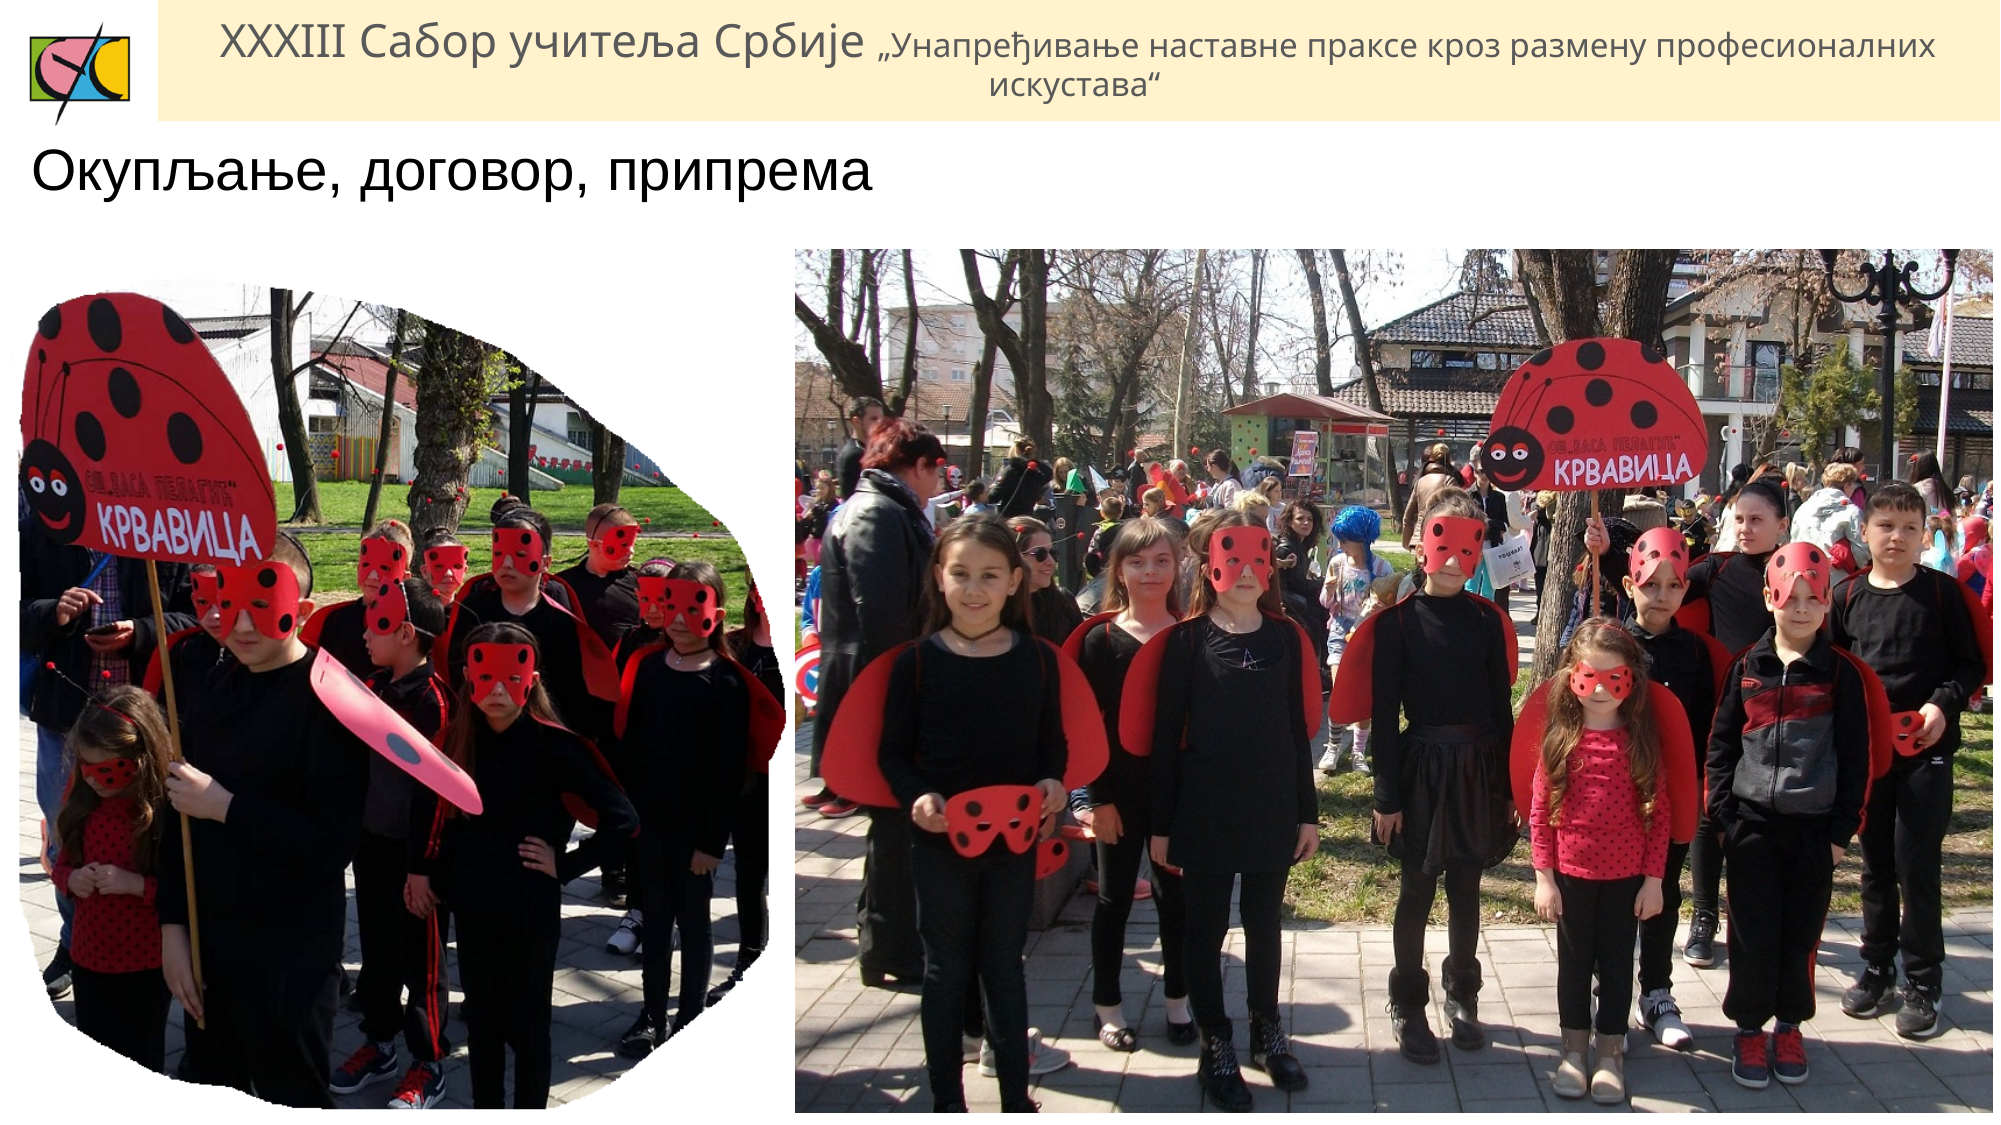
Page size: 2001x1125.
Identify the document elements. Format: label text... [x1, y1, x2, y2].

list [795, 249, 1993, 1113]
picture [11, 279, 791, 1113]
picture [22, 19, 138, 128]
title XXXIII Сабор учитеља Србије „Унапређивање наставне праксе кроз размену професионалних искустава“ [157, 0, 2000, 122]
text_box Окупљање, договор, припрема [0, 124, 905, 210]
